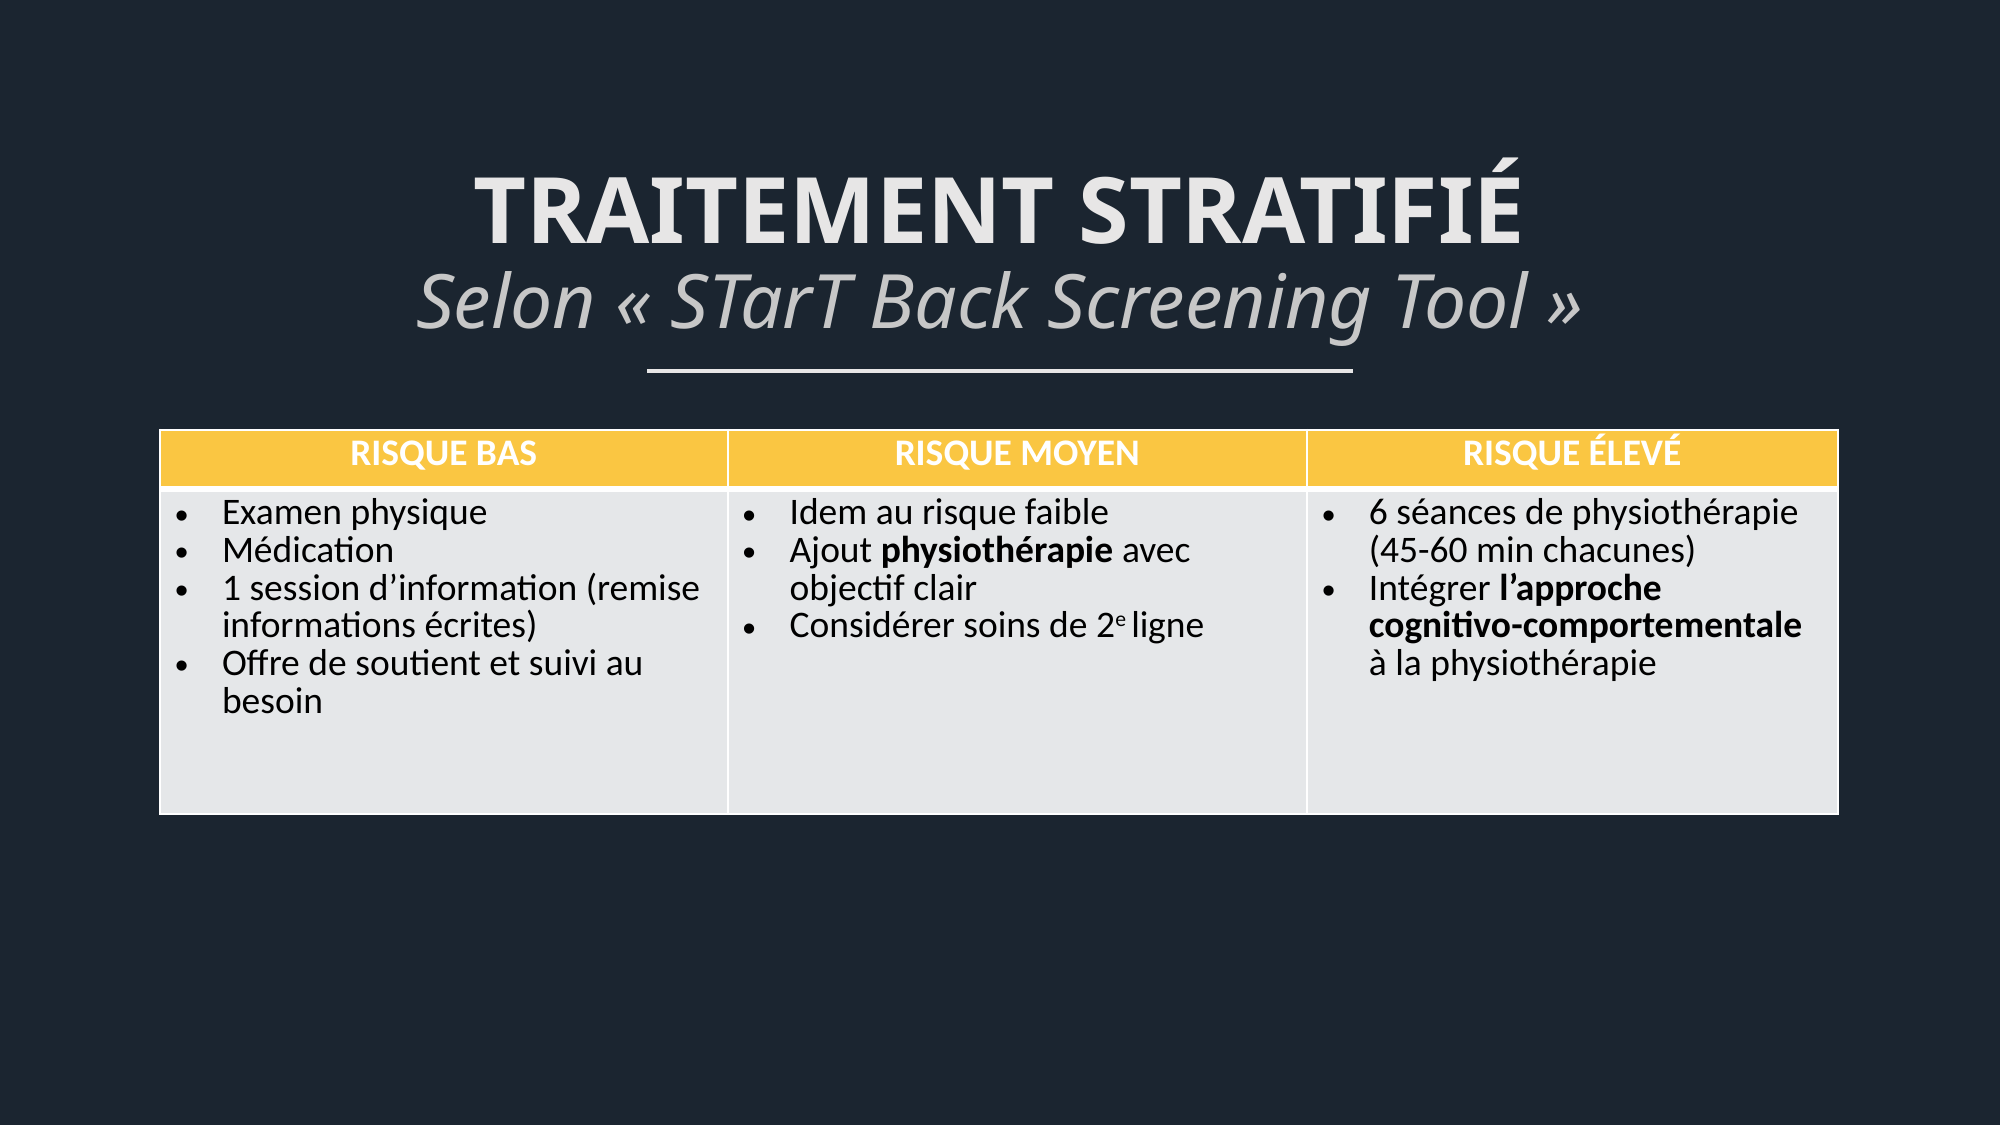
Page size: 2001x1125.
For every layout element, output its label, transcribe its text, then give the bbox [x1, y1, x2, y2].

title TRAITEMENT STRATIFIÉ Selon « STarT Back Screening Tool » [137, 145, 1863, 364]
table_header RISQUE ÉLEVÉ [1308, 431, 1837, 486]
table_header RISQUE BAS [161, 431, 727, 486]
table_cell 6 séances de physiothérapie (45-60 min chacunes) Intégrer l’approche cognitivo-comportementale à la physiothérapie [1308, 492, 1837, 813]
table_cell Examen physique Médication 1 session d’information (remise informations écrites) Offre de soutient et suivi au besoin [161, 492, 727, 813]
table_header RISQUE MOYEN [729, 431, 1306, 486]
table_cell Idem au risque faible Ajout physiothérapie avec objectif clair Considérer soins de 2e ligne [729, 492, 1306, 813]
